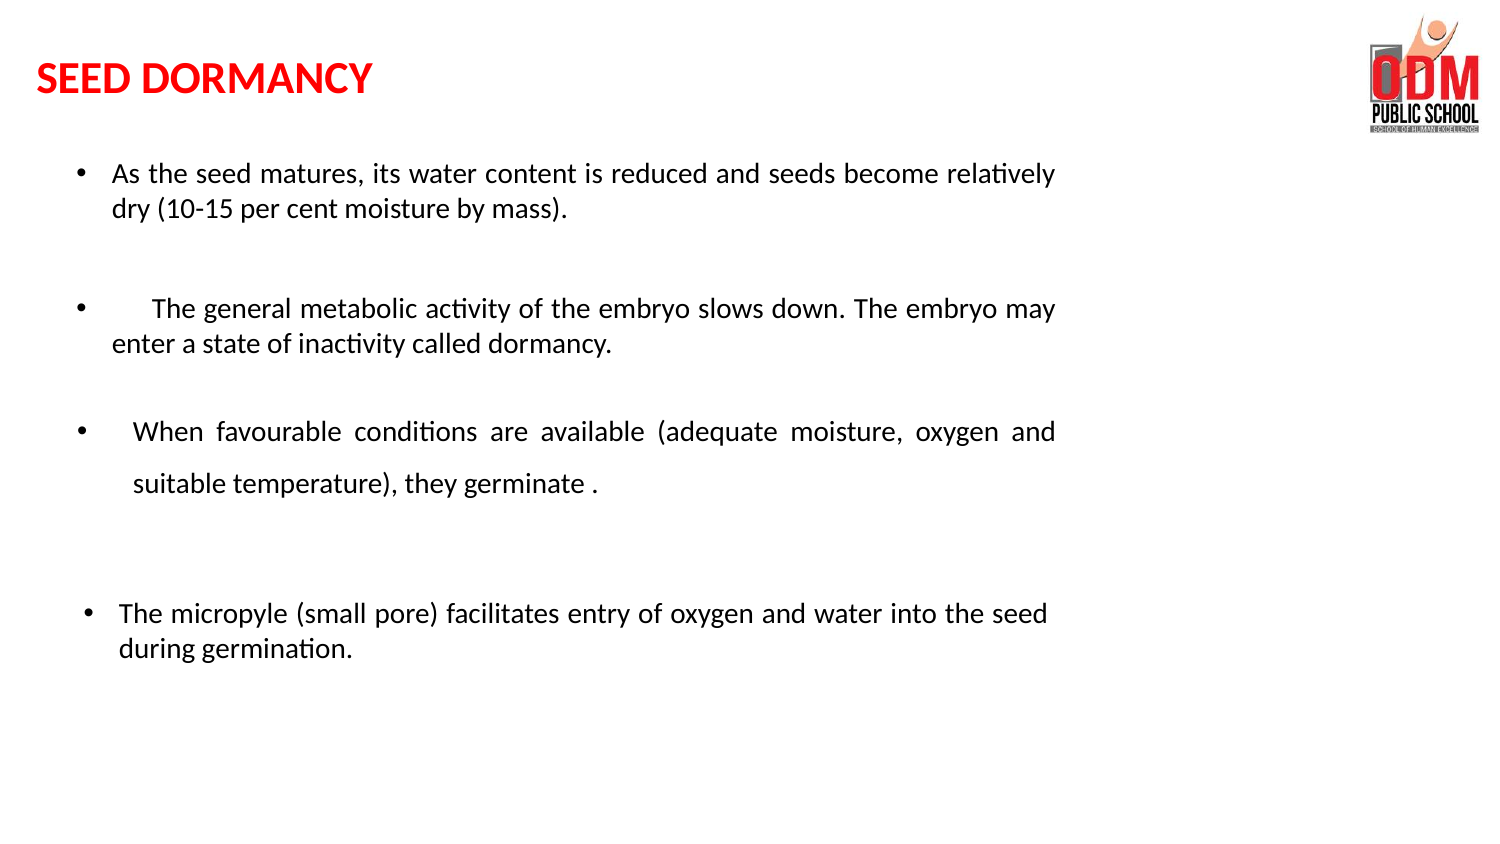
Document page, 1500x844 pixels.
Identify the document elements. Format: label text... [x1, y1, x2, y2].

text_box The micropyle (small pore) facilitates entry of oxygen and water into the seed during germination. [68, 587, 1064, 672]
text_box As the seed matures, its water content is reduced and seeds become relatively dry (10-15 per cent moisture by mass). The general metabolic activity of the embryo slows down. The embryo may enter a state of inactivity called dormancy. When favourable conditions are available (adequate moisture, oxygen and suitable temperature), they germinate . [61, 139, 1072, 614]
picture [1347, 0, 1500, 153]
text_box [44, 46, 1470, 175]
text_box SEED DORMANCY [21, 39, 388, 110]
